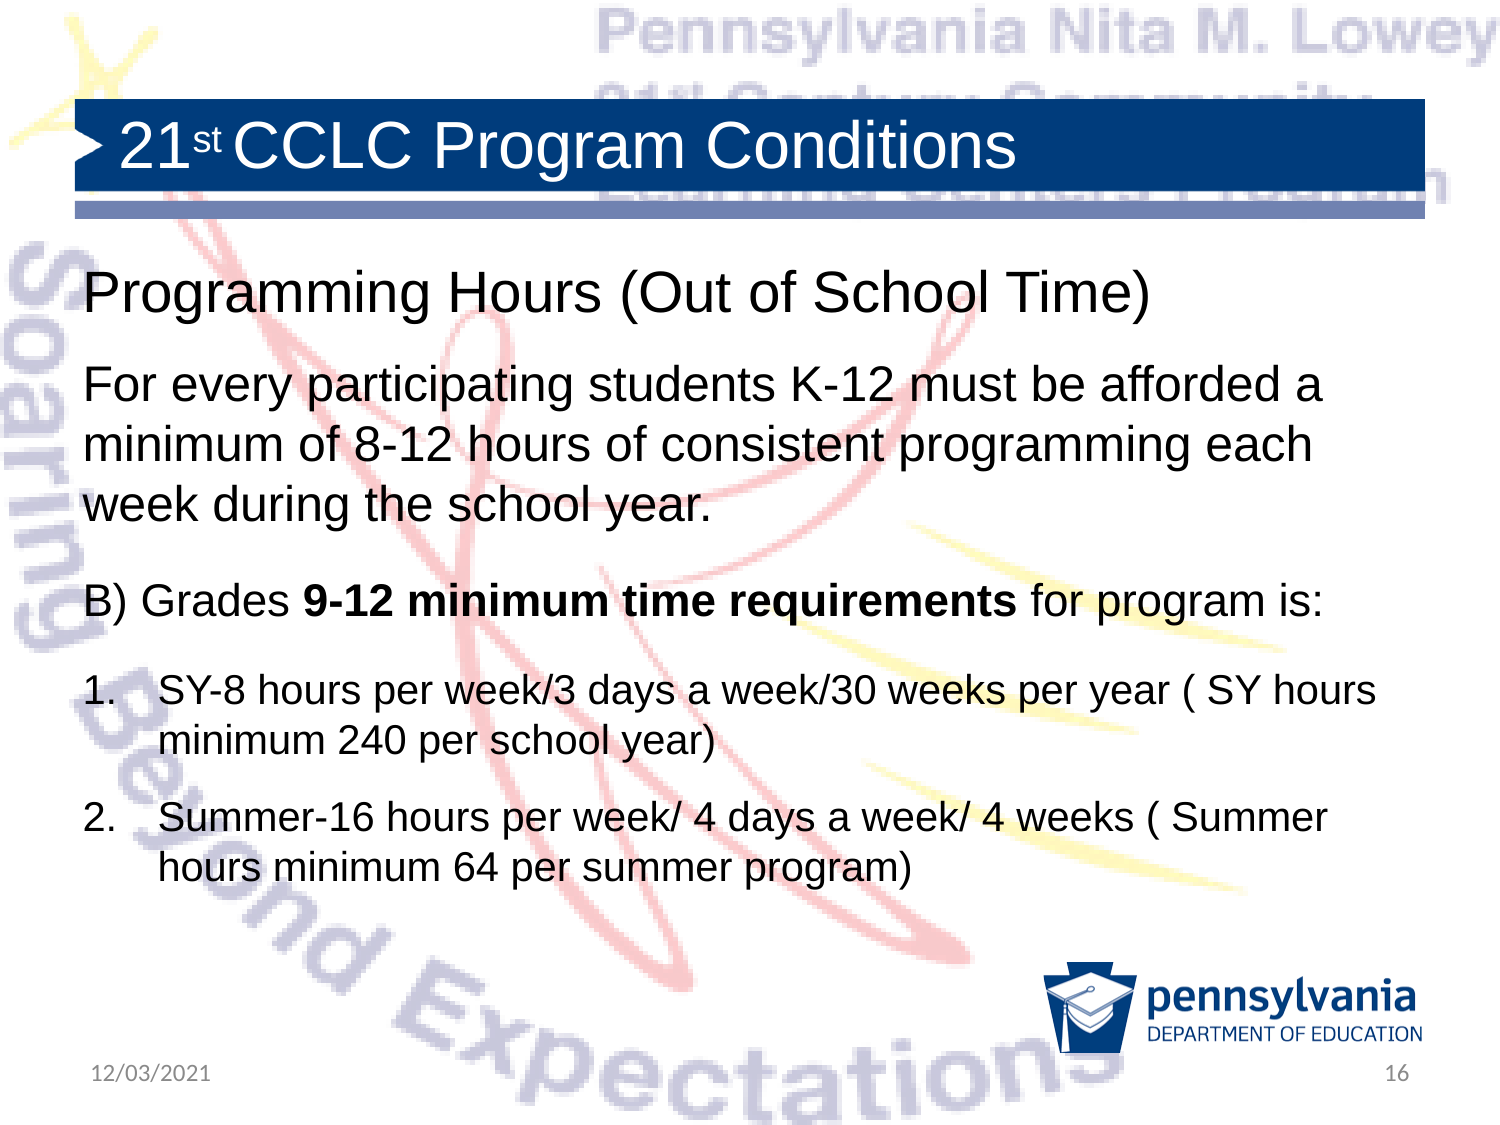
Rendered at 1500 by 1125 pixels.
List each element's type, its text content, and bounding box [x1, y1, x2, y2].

picture [74, 99, 116, 219]
text_box Programming Hours (Out of School Time) For every participating students K-12 must be afforded a minimum of 8-12 hours of consistent programming each week during the school year. B) Grades 9-12 minimum time requirements for program is: SY-8 hours per week/3 days a week/30 weeks per year ( SY hours minimum 240 per school year) Summer-16 hours per week/ 4 days a week/ 4 weeks ( Summer hours minimum 64 per summer program) [80, 252, 1400, 922]
picture [1036, 99, 1425, 219]
slide_number 16 [1380, 1060, 1414, 1125]
picture [1043, 962, 1422, 1053]
title 21st CCLC Program Conditions [116, 99, 1036, 290]
footer 12/03/2021 [87, 1060, 250, 1090]
